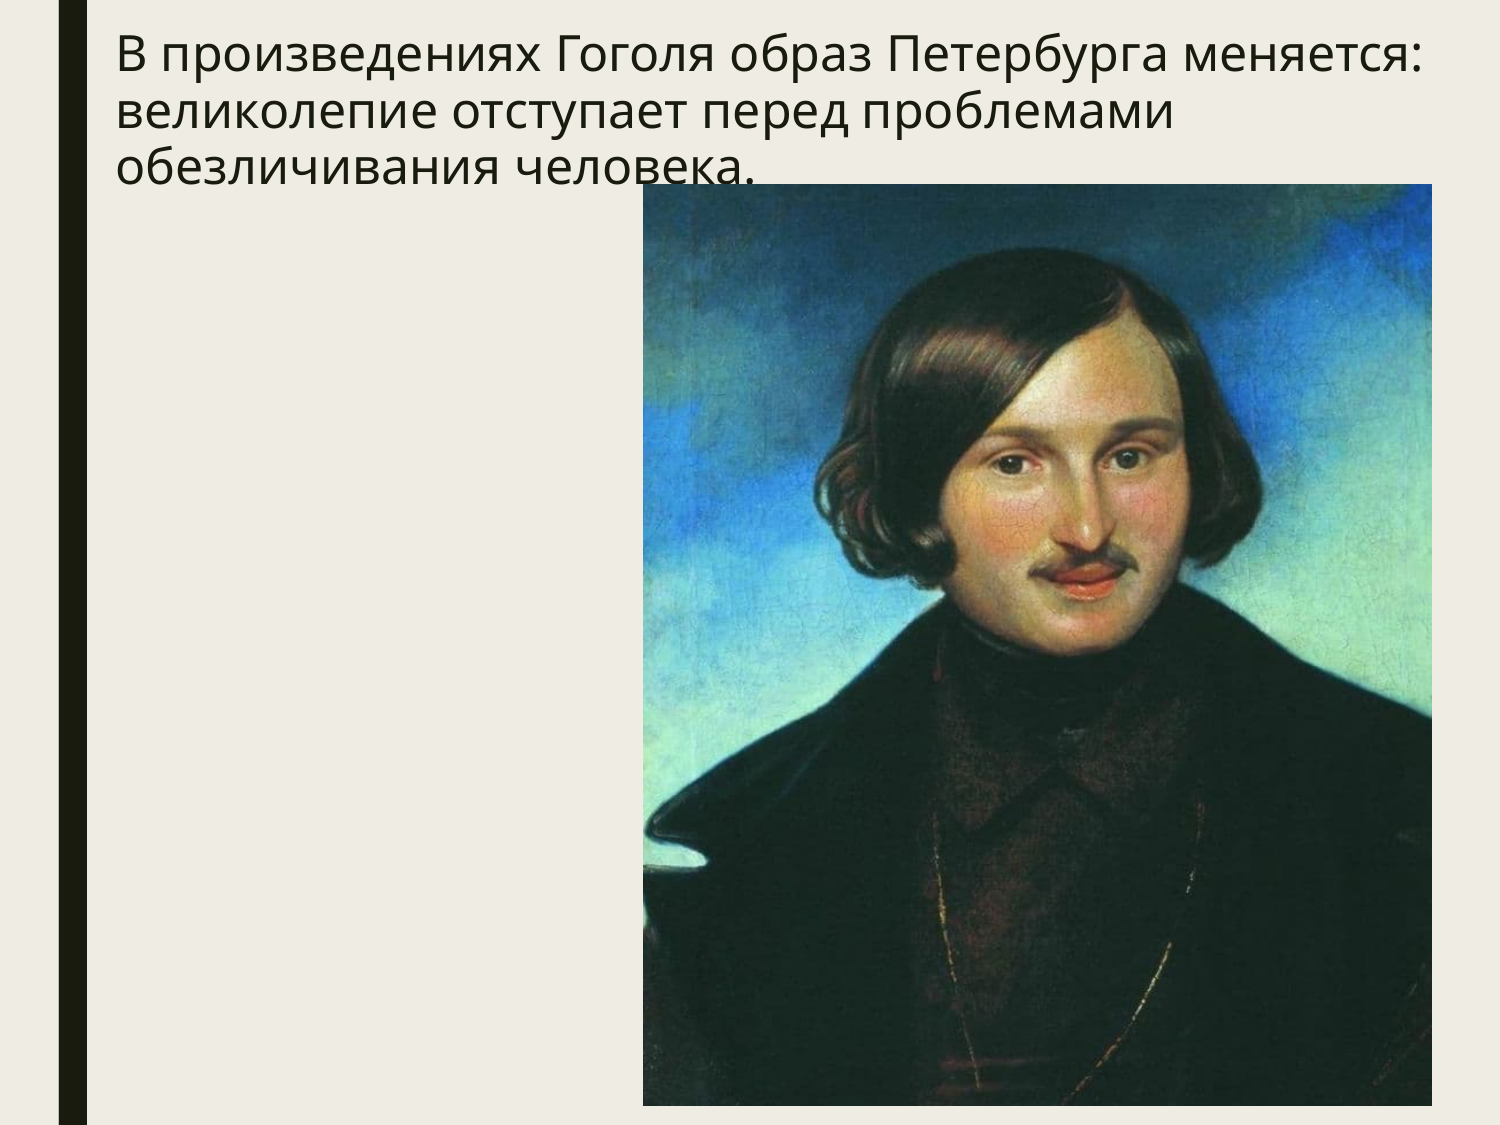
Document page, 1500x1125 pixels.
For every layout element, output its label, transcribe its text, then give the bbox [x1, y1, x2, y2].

list В произведениях Гоголя образ Петербурга меняется: великолепие отступает перед проблемами обезличивания человека. [100, 19, 1500, 291]
picture [643, 184, 1432, 1106]
